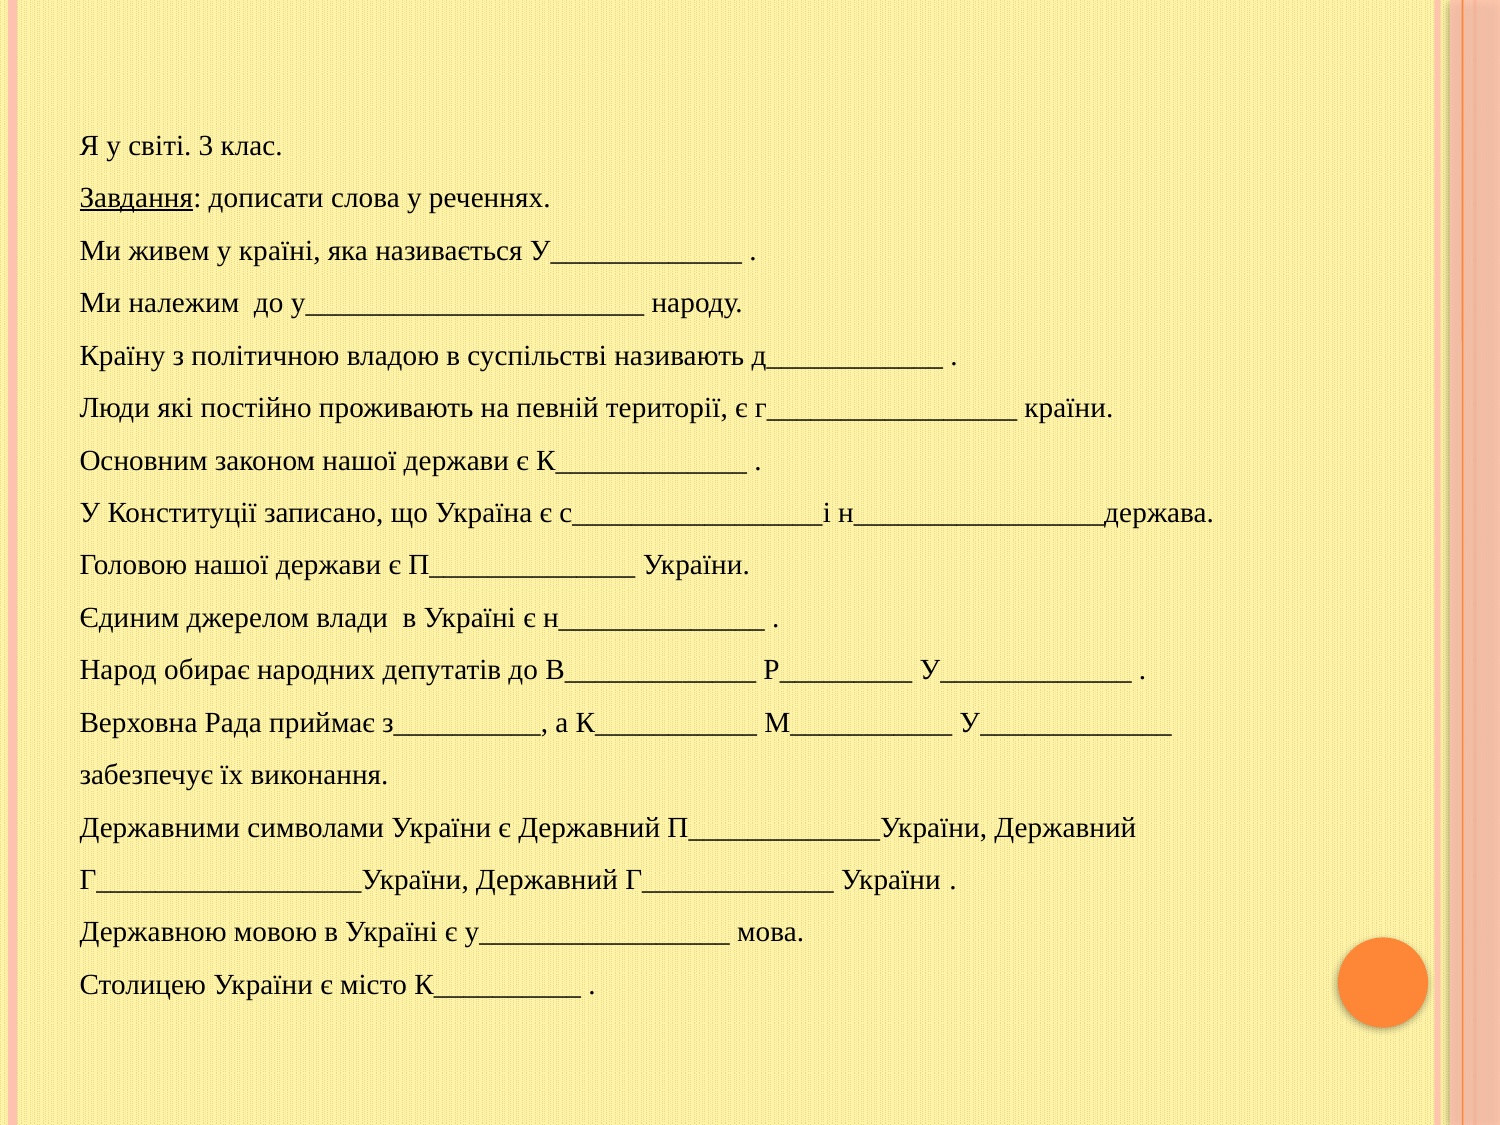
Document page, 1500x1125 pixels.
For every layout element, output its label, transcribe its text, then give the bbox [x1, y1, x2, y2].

text_box Я у світі. 3 клас. Завдання: дописати слова у реченнях. Ми живем у країні, яка називається У_____________ . Ми належим до у_______________________ народу. Країну з політичною владою в суспільстві називають д____________ . Люди які постійно проживають на певній території, є г_________________ країни. Основним законом нашої держави є К_____________ . У Конституції записано, що Україна є с_________________і н_________________держава. Головою нашої держави є П______________ України. Єдиним джерелом влади в Україні є н______________ . Народ обирає народних депутатів до В_____________ Р_________ У_____________ . Верховна Рада приймає з__________, а К___________ М___________ У_____________ забезпечує їх виконання. Державними символами України є Державний П_____________України, Державний Г__________________України, Державний Г_____________ України . Державною мовою в Україні є у_________________ мова. Столицею України є місто К__________ . [64, 66, 1306, 1008]
